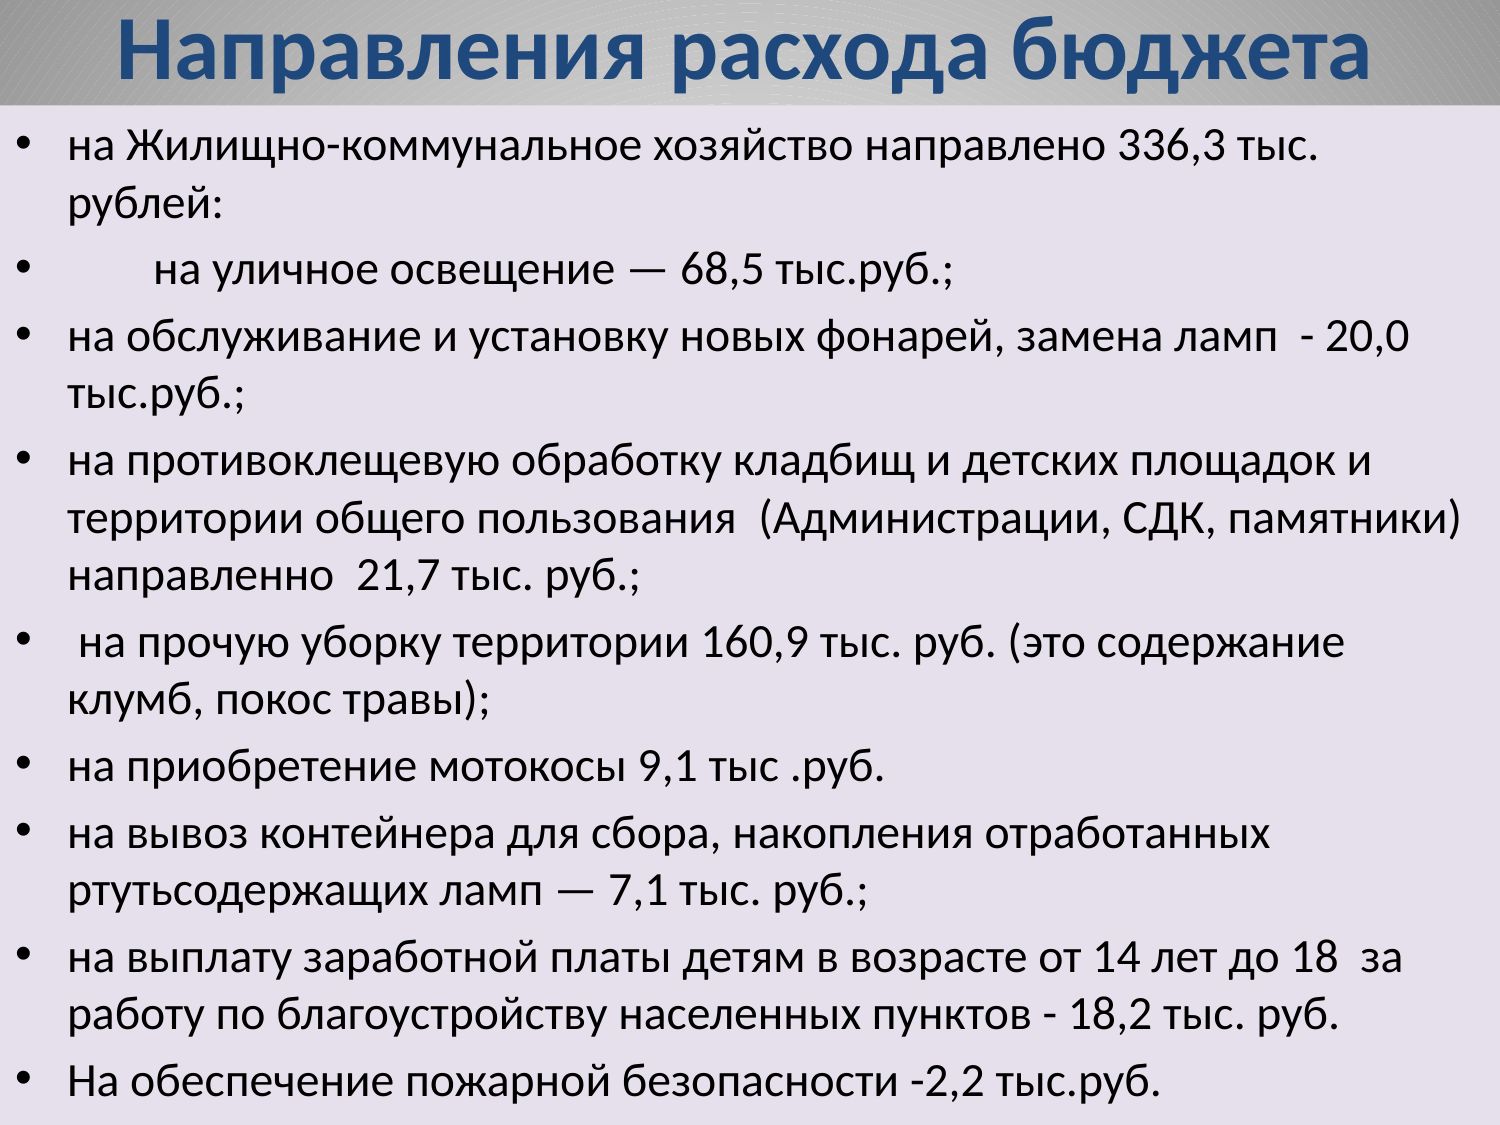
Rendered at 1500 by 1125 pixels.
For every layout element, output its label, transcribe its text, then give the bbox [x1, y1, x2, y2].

list на Жилищно-коммунальное хозяйство направлено 336,3 тыс. рублей: на уличное освещение — 68,5 тыс.руб.; на обслуживание и установку новых фонарей, замена ламп - 20,0 тыс.руб.; на противоклещевую обработку кладбищ и детских площадок и территории общего пользования (Администрации, СДК, памятники) направленно 21,7 тыс. руб.; на прочую уборку территории 160,9 тыс. руб. (это содержание клумб, покос травы); на приобретение мотокосы 9,1 тыс .руб. на вывоз контейнера для сбора, накопления отработанных ртутьсодержащих ламп — 7,1 тыс. руб.; на выплату заработной платы детям в возрасте от 14 лет до 18 за работу по благоустройству населенных пунктов - 18,2 тыс. руб. На обеспечение пожарной безопасности -2,2 тыс.руб. [0, 105, 1500, 1125]
title Направления расхода бюджета [70, 0, 1421, 86]
